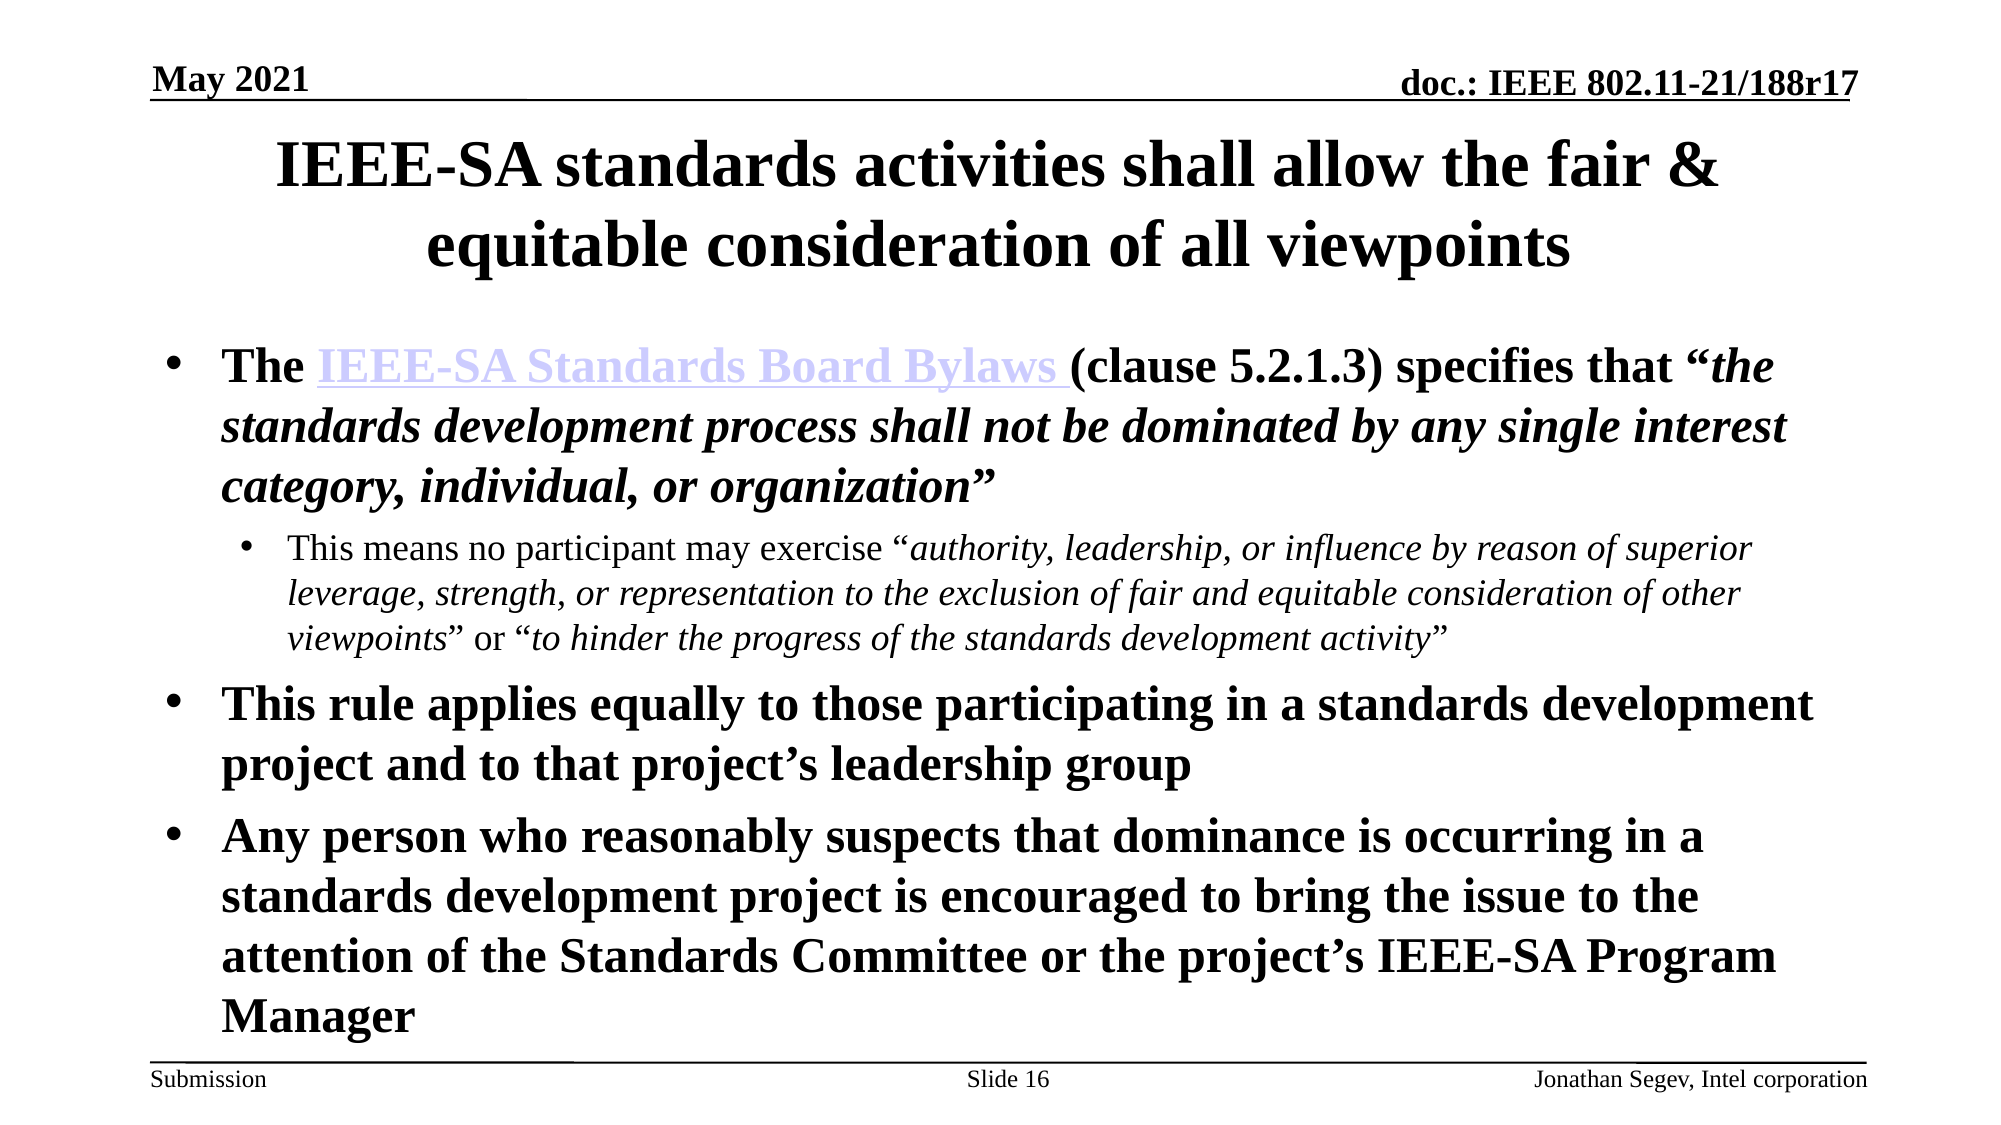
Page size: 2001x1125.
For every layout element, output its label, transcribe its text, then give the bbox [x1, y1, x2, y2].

footer Jonathan Segev, Intel corporation [1171, 1061, 1869, 1093]
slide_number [152, 54, 563, 100]
title IEEE-SA standards activities shall allow the fair & equitable consideration of all viewpoints [149, 112, 1850, 288]
list The IEEE-SA Standards Board Bylaws (clause 5.2.1.3) specifies that “the standards development process shall not be dominated by any single interest category, individual, or organization” This means no participant may exercise “authority, leadership, or influence by reason of superior leverage, strength, or representation to the exclusion of fair and equitable consideration of other viewpoints” or “to hinder the progress of the standards development activity” This rule applies equally to those participating in a standards development project and to that project’s leadership group Any person who reasonably suspects that dominance is occurring in a standards development project is encouraged to bring the issue to the attention of the Standards Committee or the project’s IEEE-SA Program Manager [149, 324, 1850, 1000]
slide_number Slide 16 [950, 1061, 1067, 1123]
